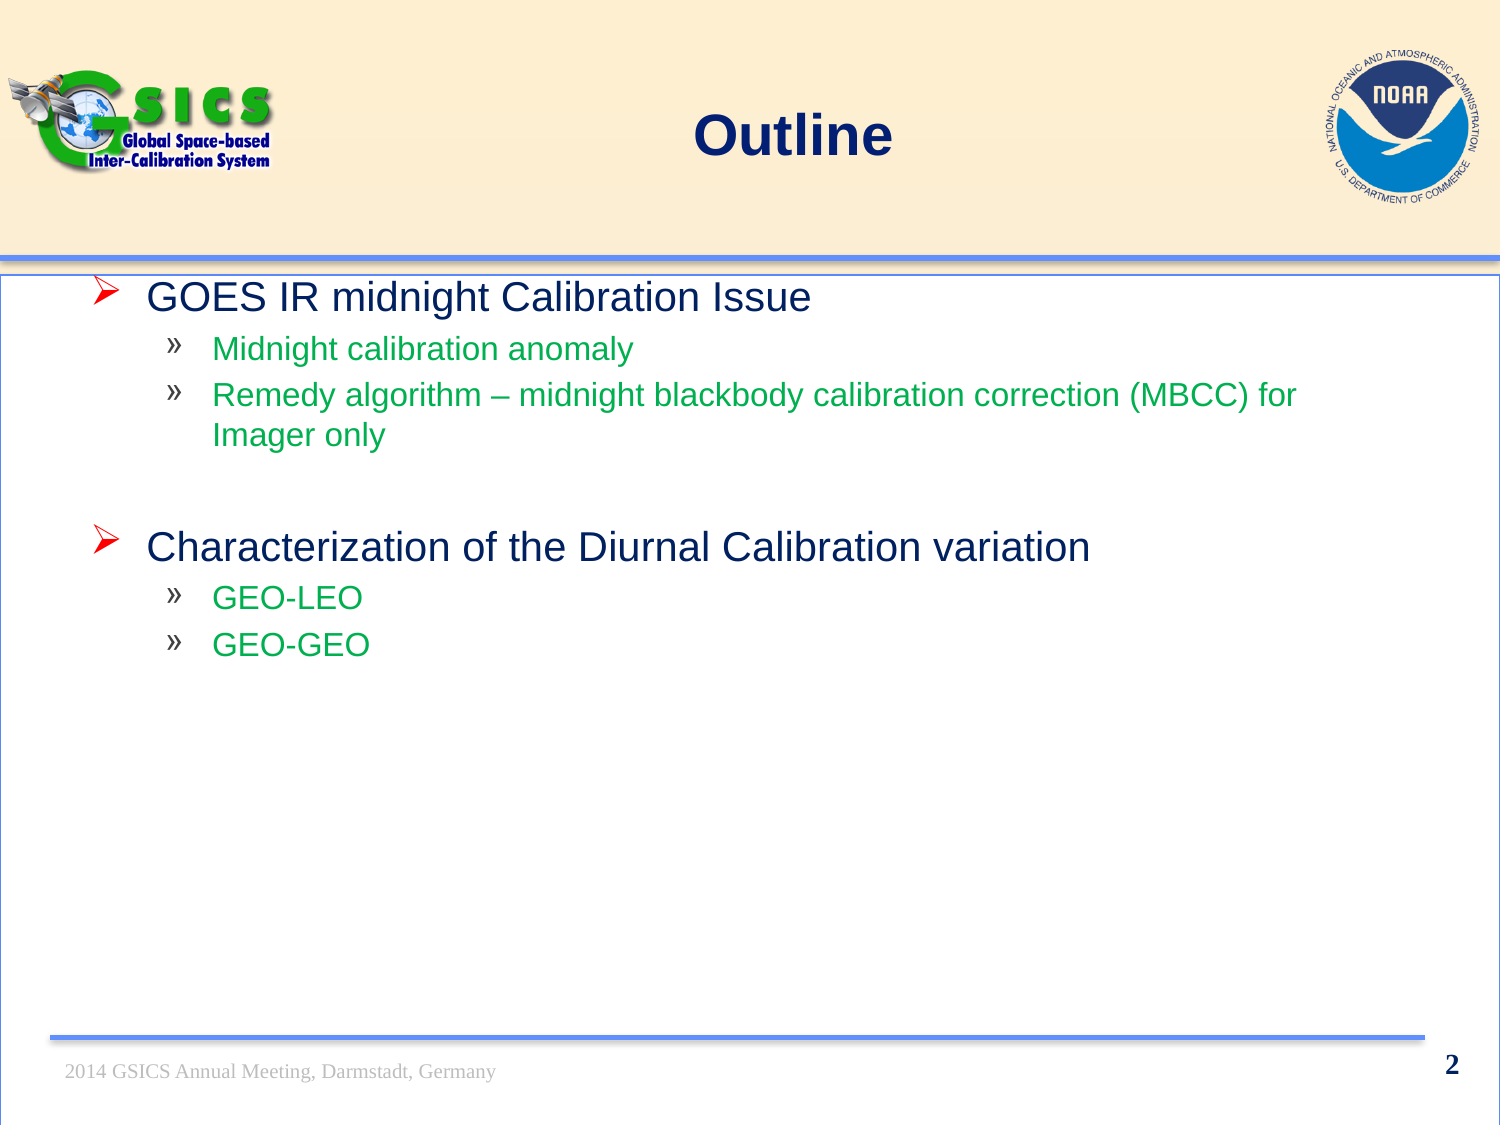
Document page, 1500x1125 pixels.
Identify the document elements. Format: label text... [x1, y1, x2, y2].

picture [0, 62, 277, 175]
title Outline [274, 74, 1313, 176]
picture [1325, 50, 1479, 204]
list GOES IR midnight Calibration Issue Midnight calibration anomaly Remedy algorithm – midnight blackbody calibration correction (MBCC) for Imager only Characterization of the Diurnal Calibration variation GEO-LEO GEO-GEO [74, 262, 1426, 976]
slide_number 2 [1162, 1024, 1476, 1101]
